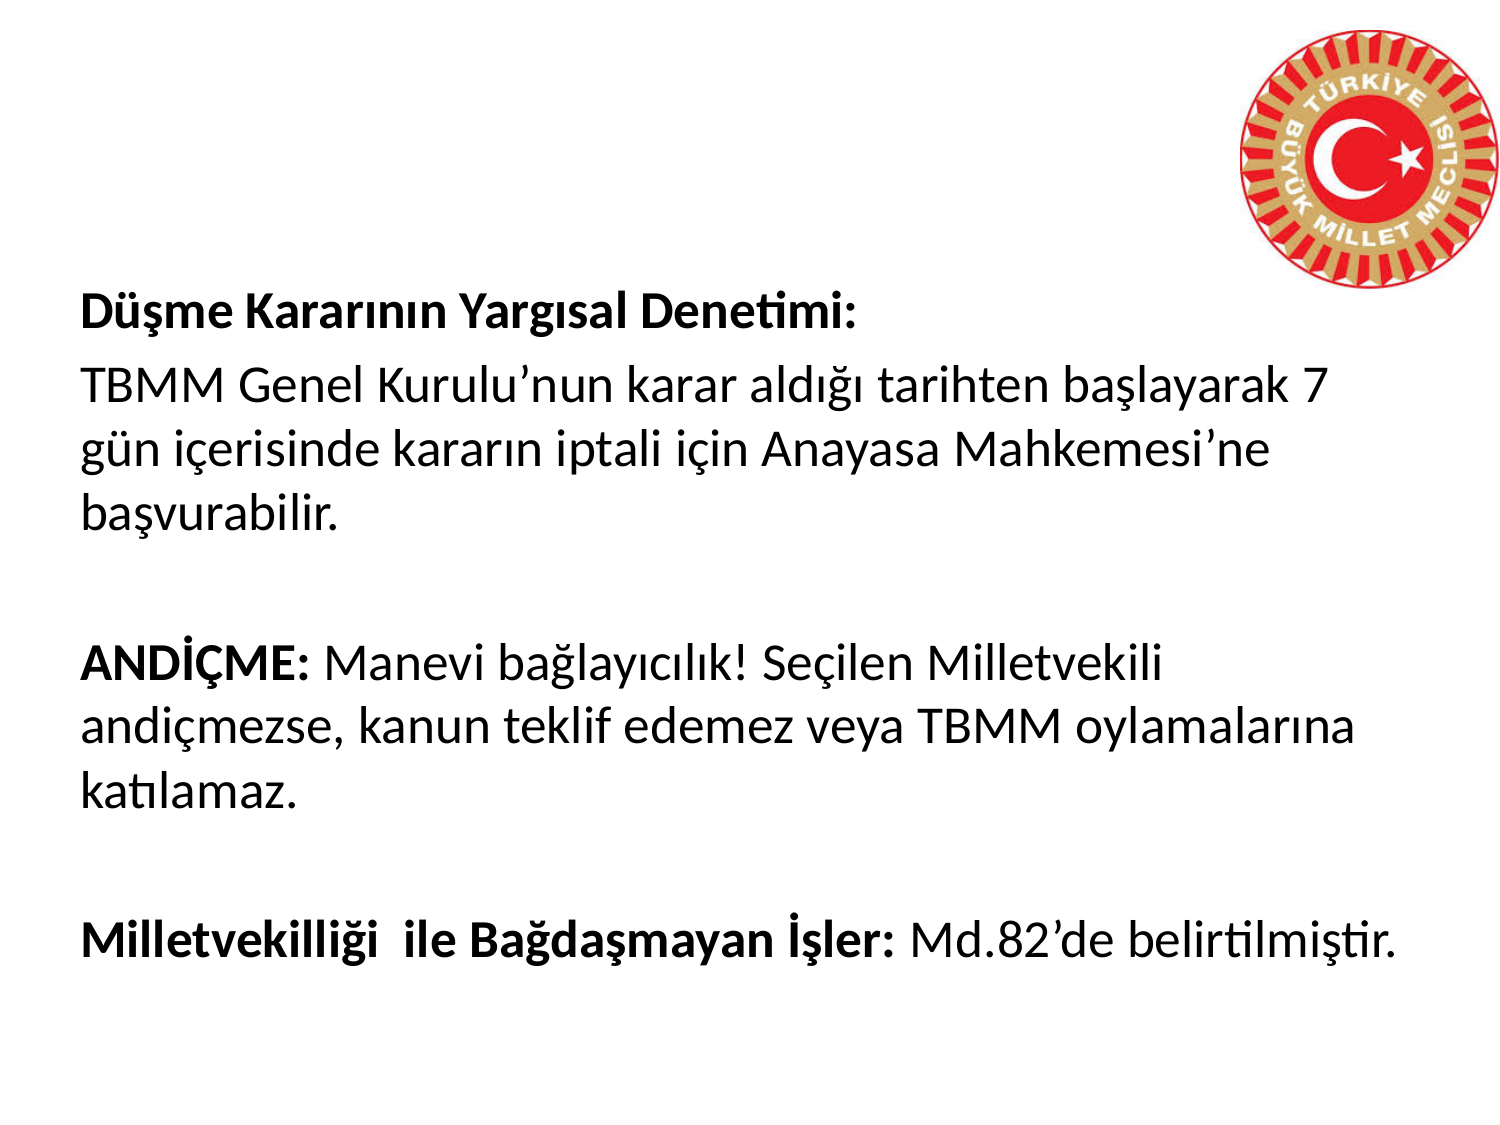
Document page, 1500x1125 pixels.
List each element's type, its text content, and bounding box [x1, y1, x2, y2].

list Düşme Kararının Yargısal Denetimi: TBMM Genel Kurulu’nun karar aldığı tarihten başlayarak 7 gün içerisinde kararın iptali için Anayasa Mahkemesi’ne başvurabilir. ANDİÇME: Manevi bağlayıcılık! Seçilen Milletvekili andiçmezse, kanun teklif edemez veya TBMM oylamalarına katılamaz. Milletvekilliği ile Bağdaşmayan İşler: Md.82’de belirtilmiştir. [64, 267, 1415, 1010]
picture [1240, 30, 1500, 291]
